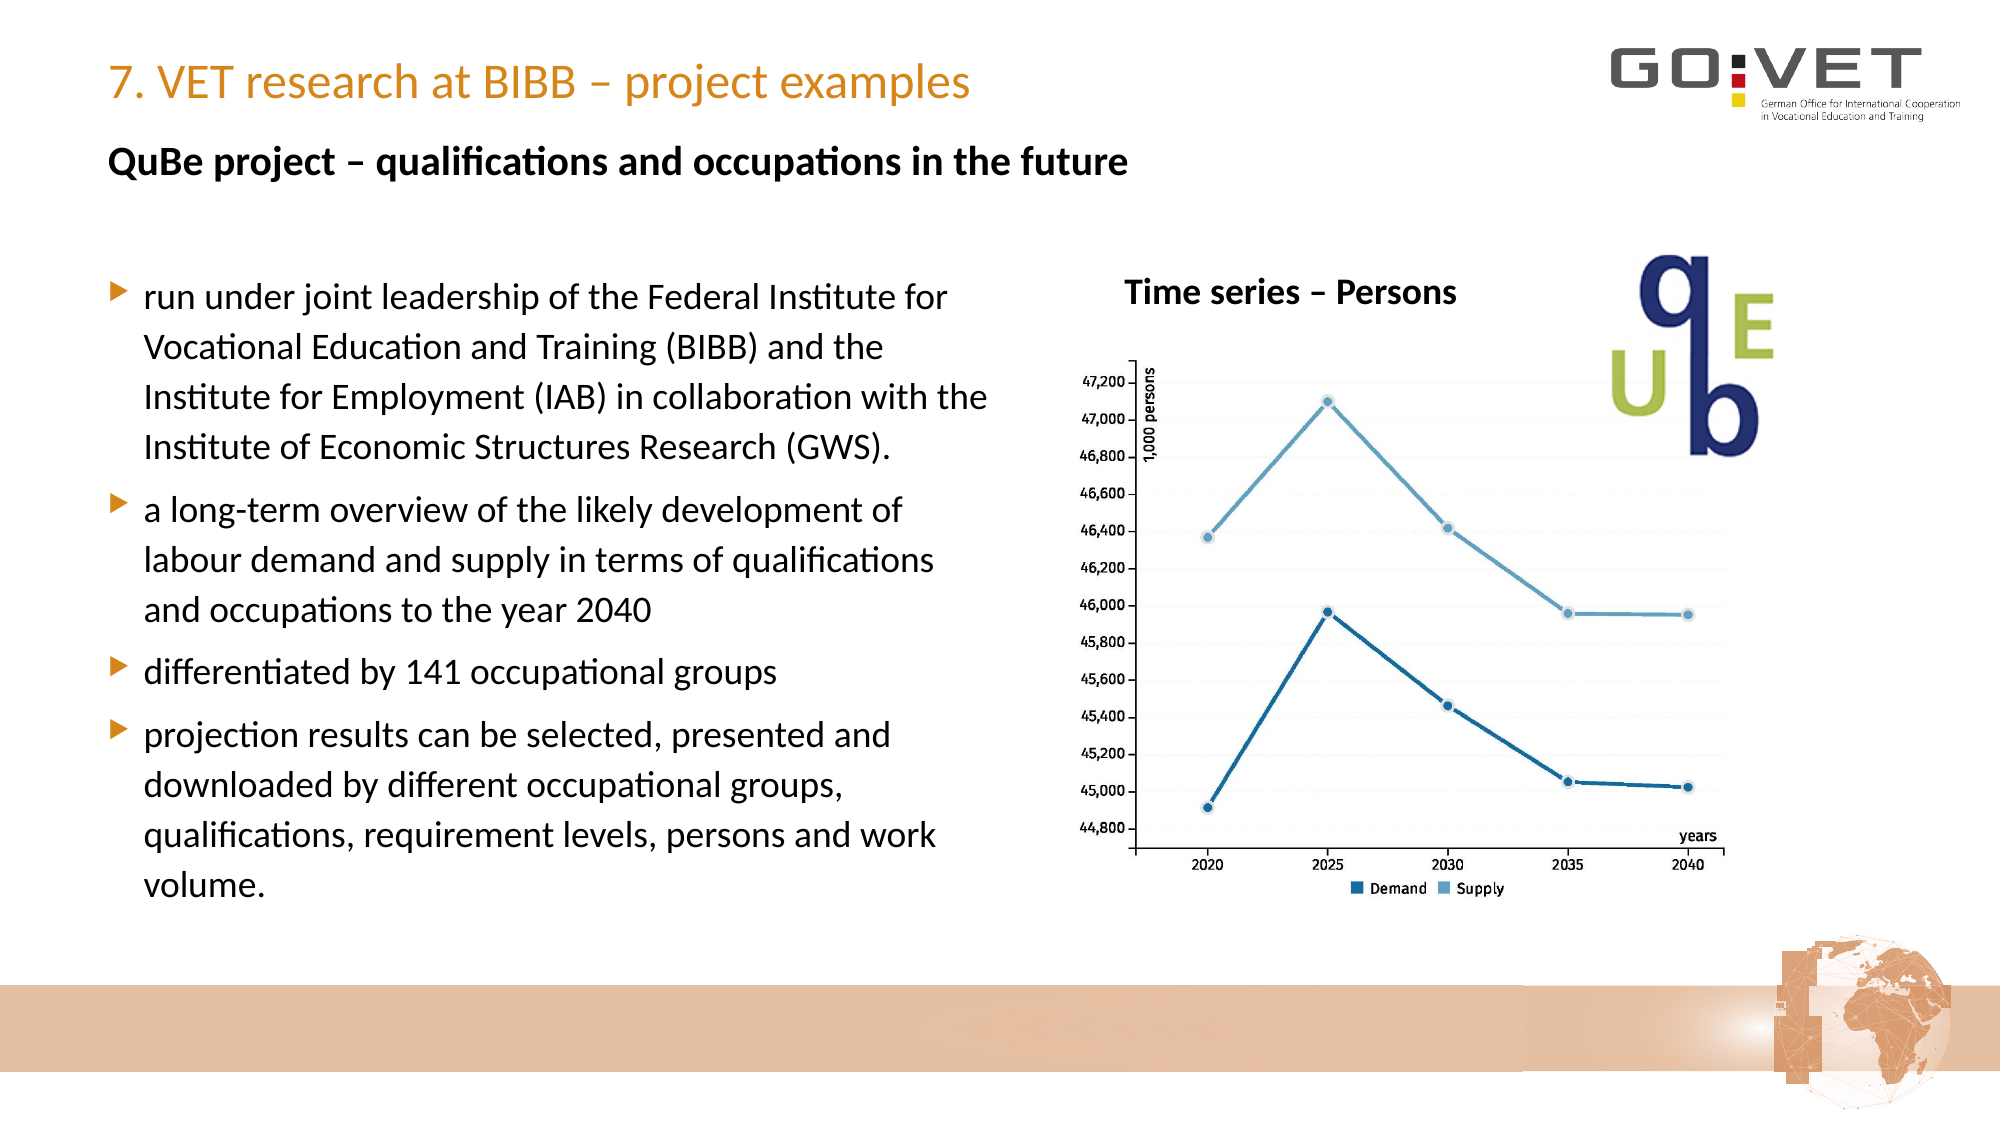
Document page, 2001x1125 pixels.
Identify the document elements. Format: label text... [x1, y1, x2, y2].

text_box run under joint leadership of the Federal Institute for Vocational Education and Training (BIBB) and the Institute for Employment (IAB) in collaboration with the Institute of Economic Structures Research (GWS). a long-term overview of the likely development of labour demand and supply in terms of qualifications and occupations to the year 2040 differentiated by 141 occupational groups projection results can be selected, presented and downloaded by different occupational groups, qualifications, requirement levels, persons and work volume. [108, 267, 1000, 905]
text_box Time series – Persons [1124, 267, 1540, 313]
picture [1019, 250, 1779, 915]
text_box QuBe project – qualifications and occupations in the future [108, 133, 1715, 184]
title 7. VET research at BIBB – project examples [108, 48, 1585, 122]
picture [1611, 48, 1960, 122]
